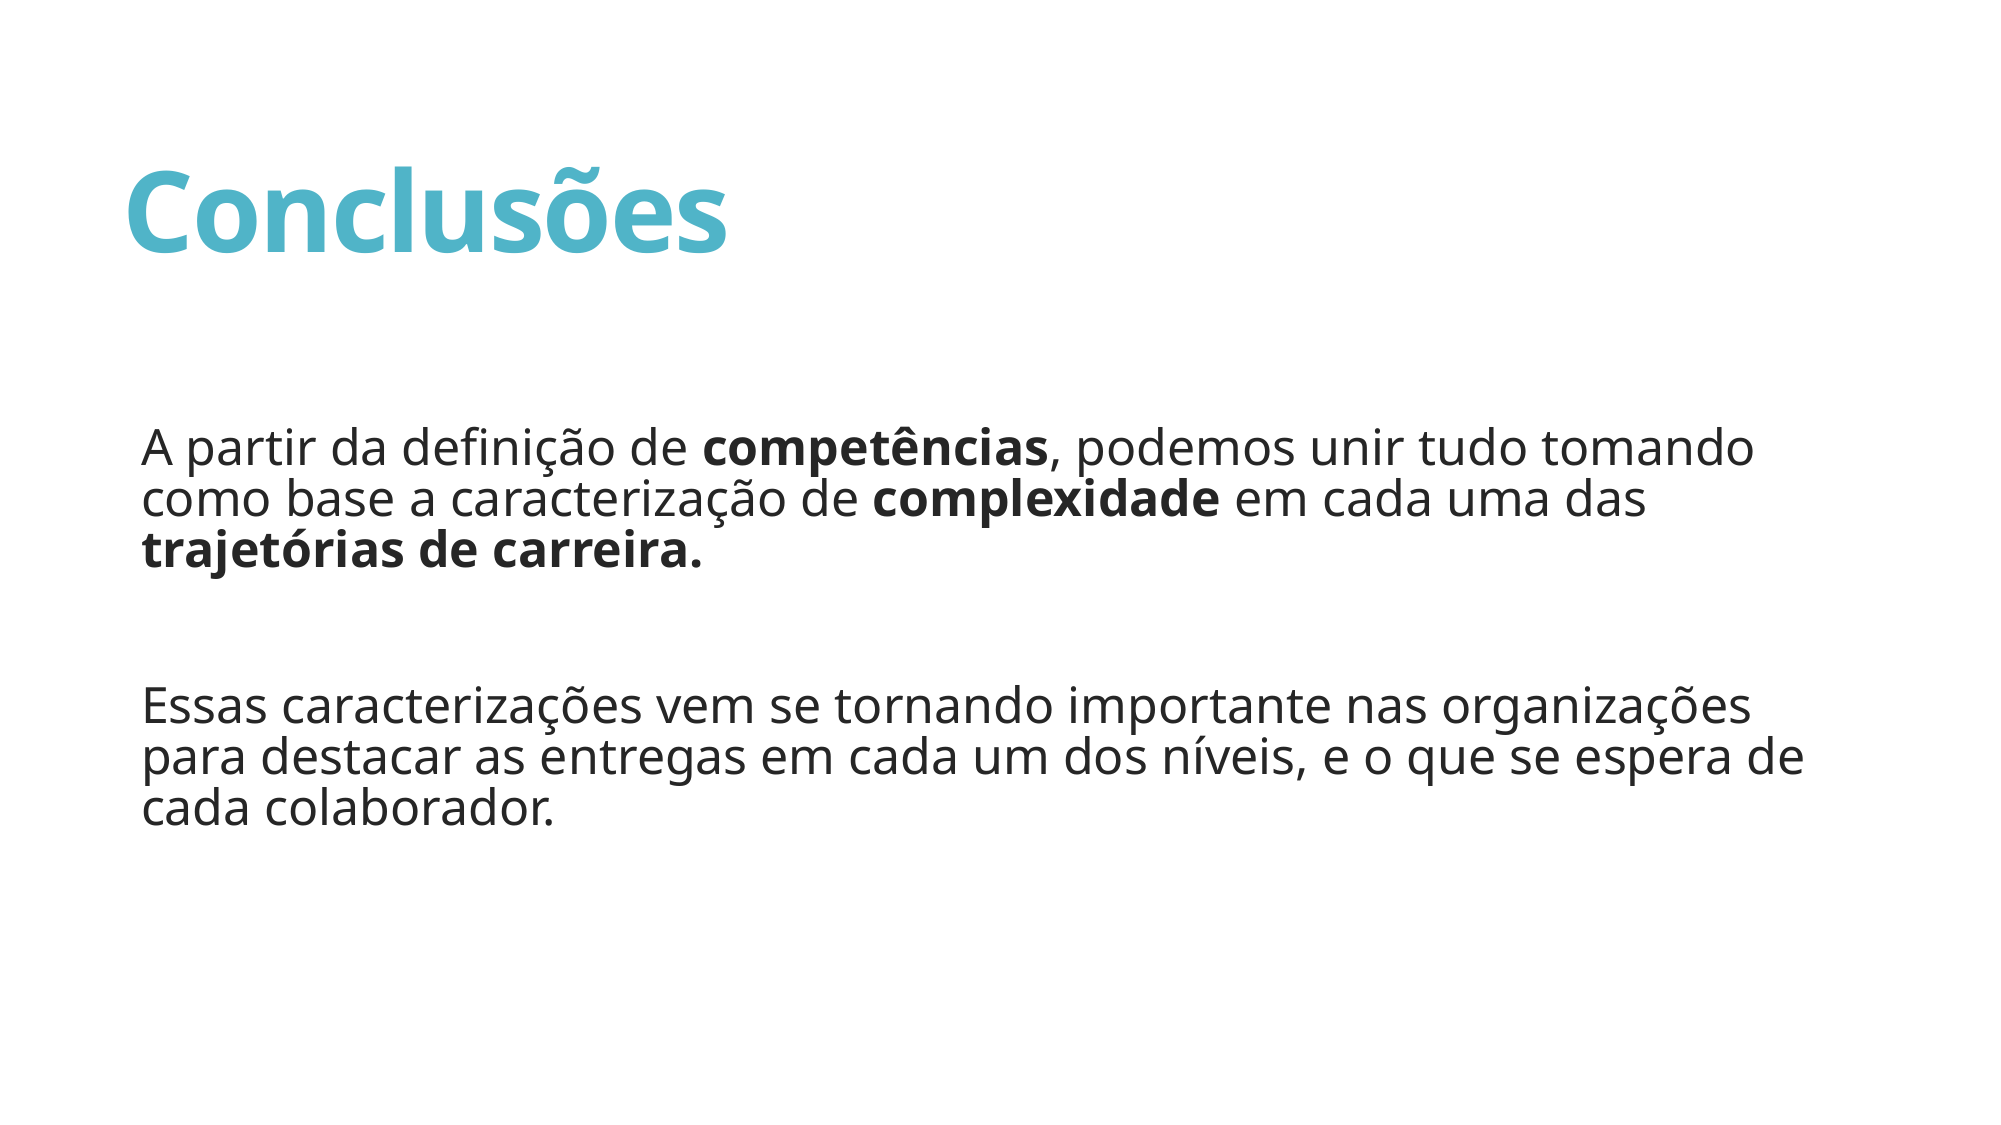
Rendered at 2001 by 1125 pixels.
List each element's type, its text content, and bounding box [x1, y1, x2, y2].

title Conclusões [107, 81, 1875, 354]
list A partir da definição de competências, podemos unir tudo tomando como base a caracterização de complexidade em cada uma das trajetórias de carreira. Essas caracterizações vem se tornando importante nas organizações para destacar as entregas em cada um dos níveis, e o que se espera de cada colaborador. [111, 329, 1876, 948]
